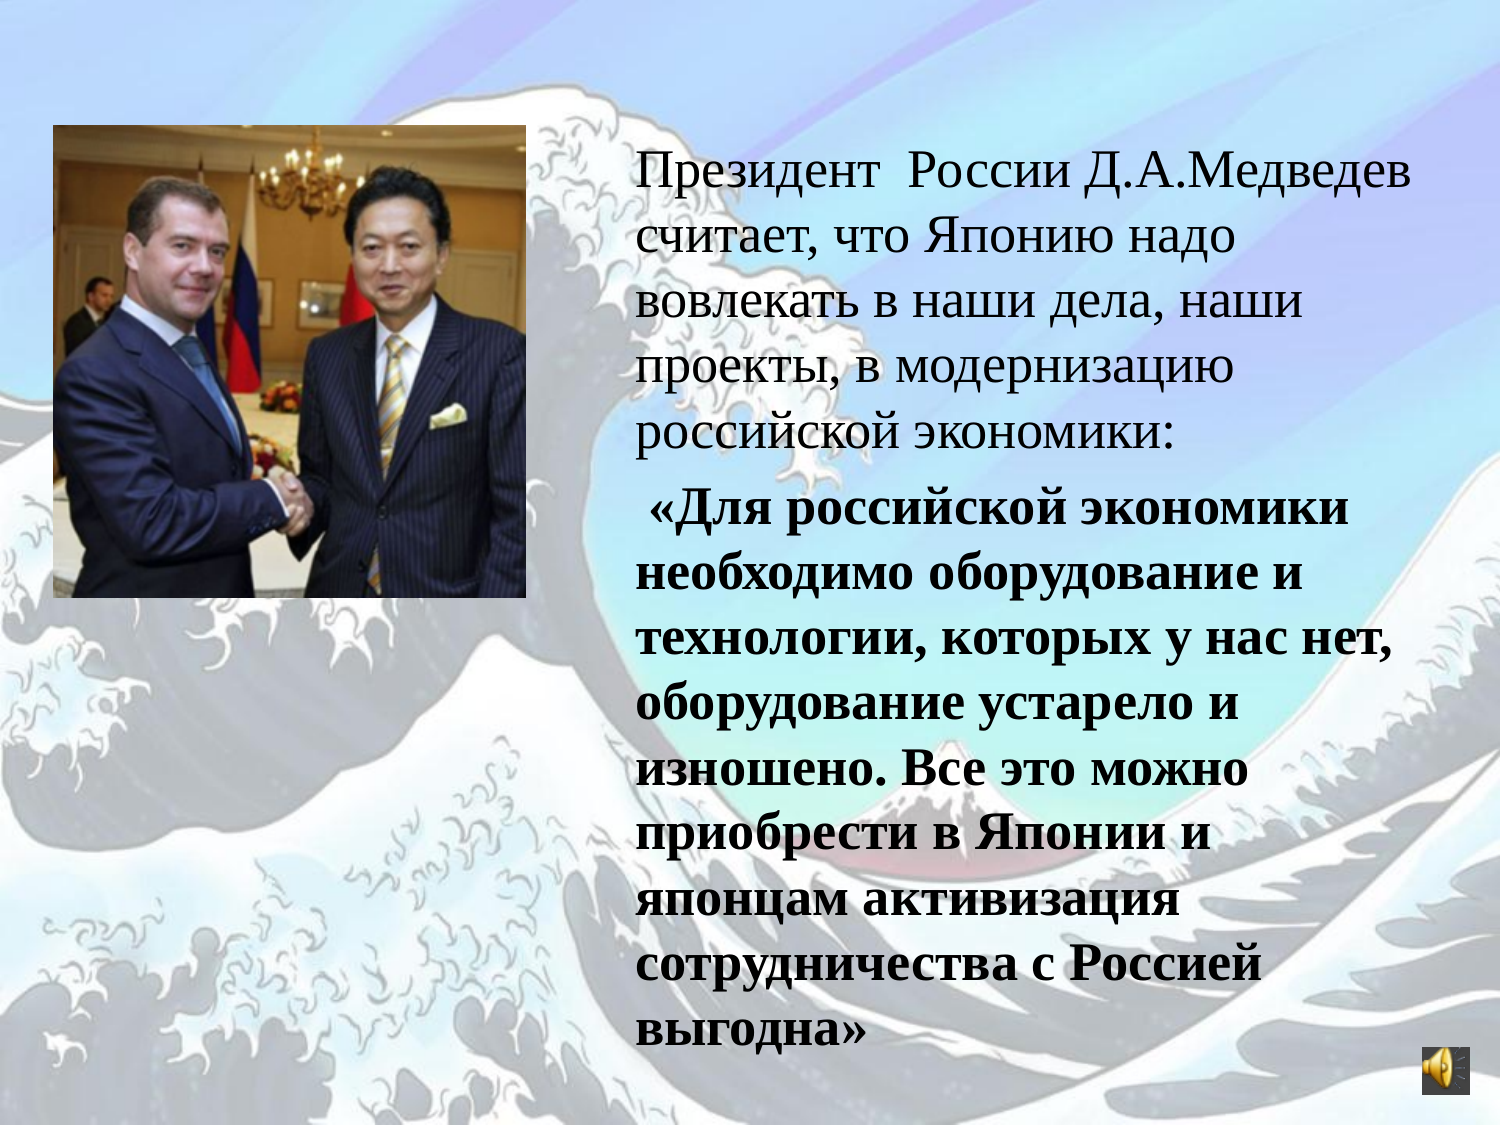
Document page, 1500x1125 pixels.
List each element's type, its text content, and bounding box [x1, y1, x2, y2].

list Президент России Д.А.Медведев считает, что Японию надо вовлекать в наши дела, наши проекты, в модернизацию российской экономики: «Для российской экономики необходимо оборудование и технологии, которых у нас нет, оборудование устарело и изношено. Все это можно приобрести в Японии и японцам активизация сотрудничества с Россией выгодна» [620, 125, 1447, 1071]
picture [0, 0, 1500, 1125]
